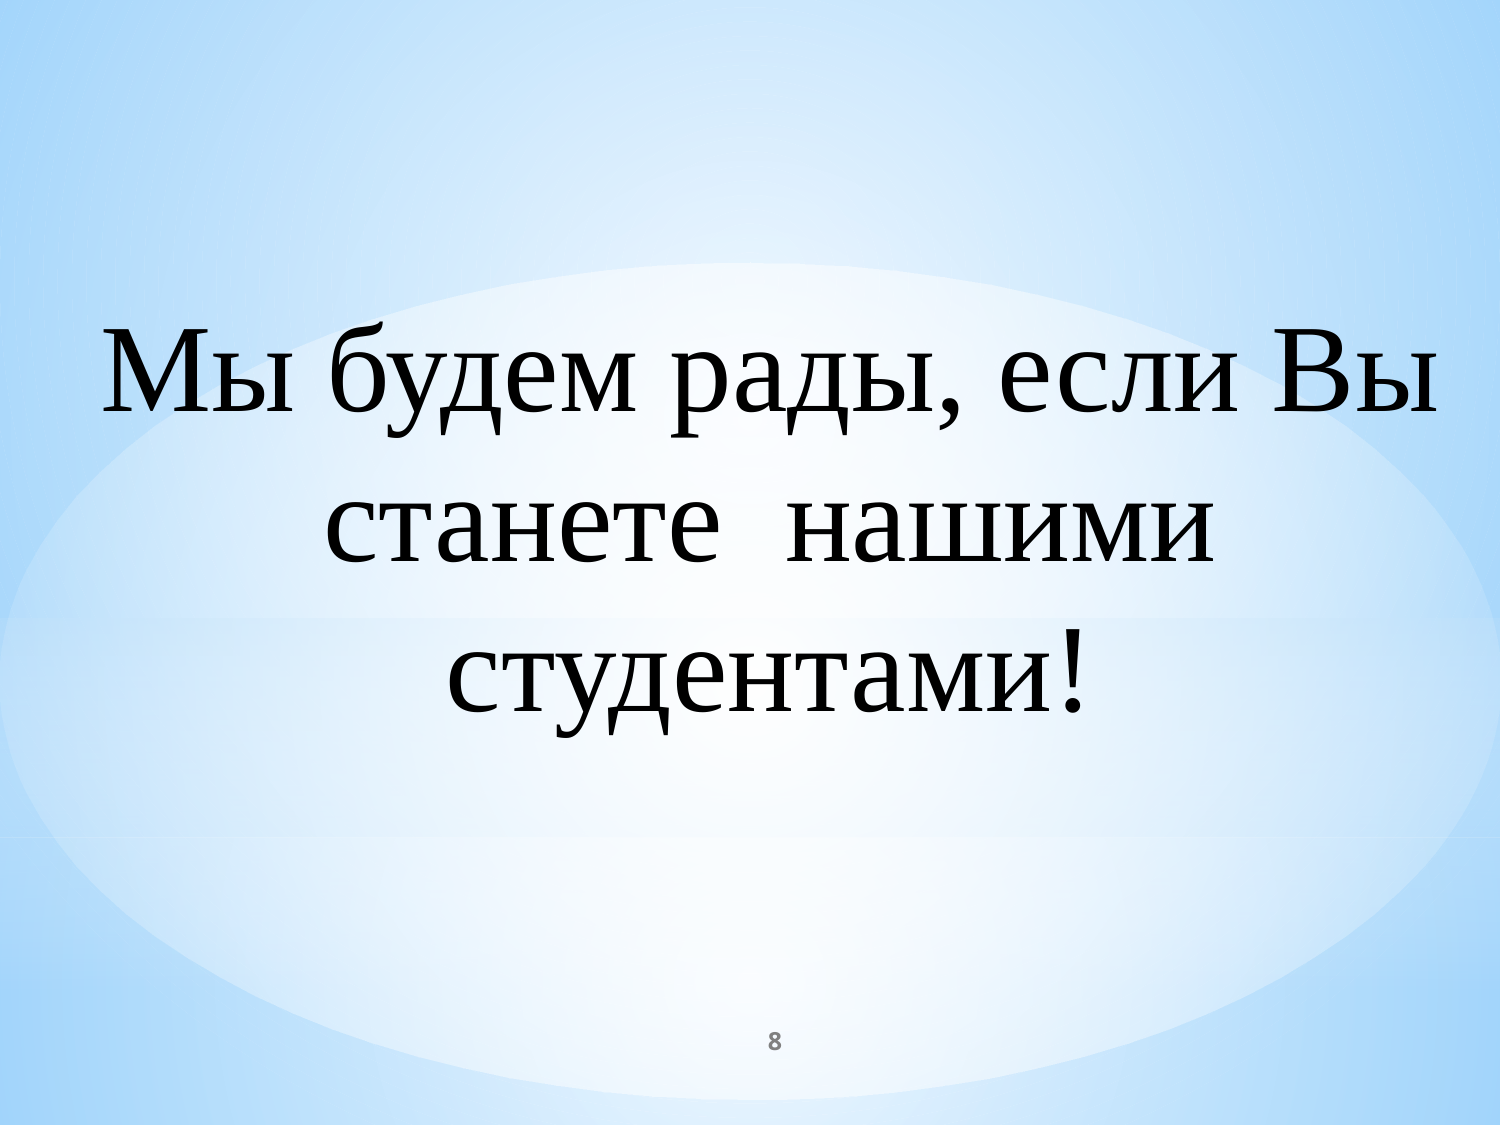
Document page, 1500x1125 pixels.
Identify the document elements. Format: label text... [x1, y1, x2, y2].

slide_number 8 [625, 1012, 925, 1073]
text_box Мы будем рады, если Вы станете нашими студентами! [64, 278, 1476, 744]
footer [75, 1012, 625, 1073]
